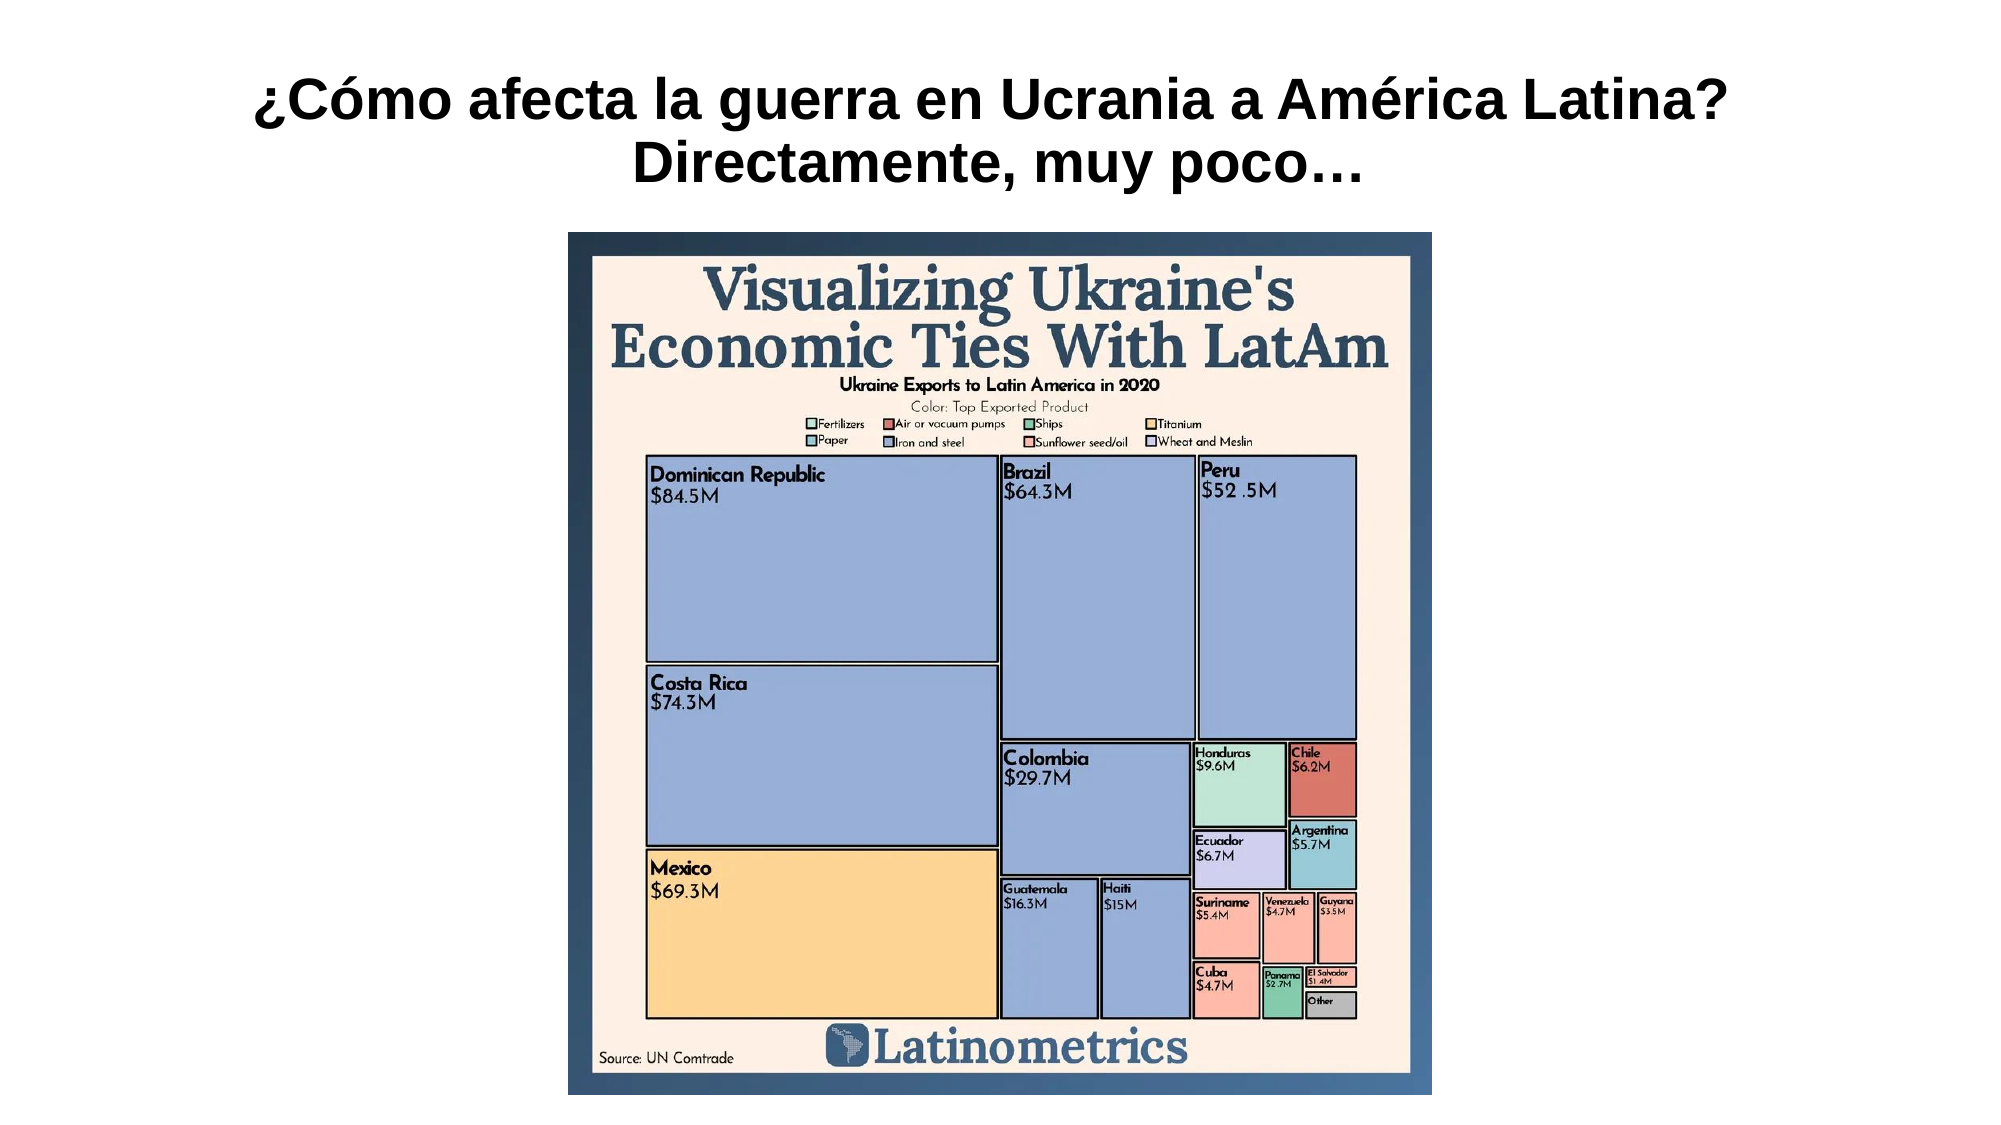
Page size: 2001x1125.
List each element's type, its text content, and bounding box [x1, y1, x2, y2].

title ¿Cómo afecta la guerra en Ucrania a América Latina? Directamente, muy poco… [137, 59, 1863, 204]
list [568, 232, 1432, 1096]
